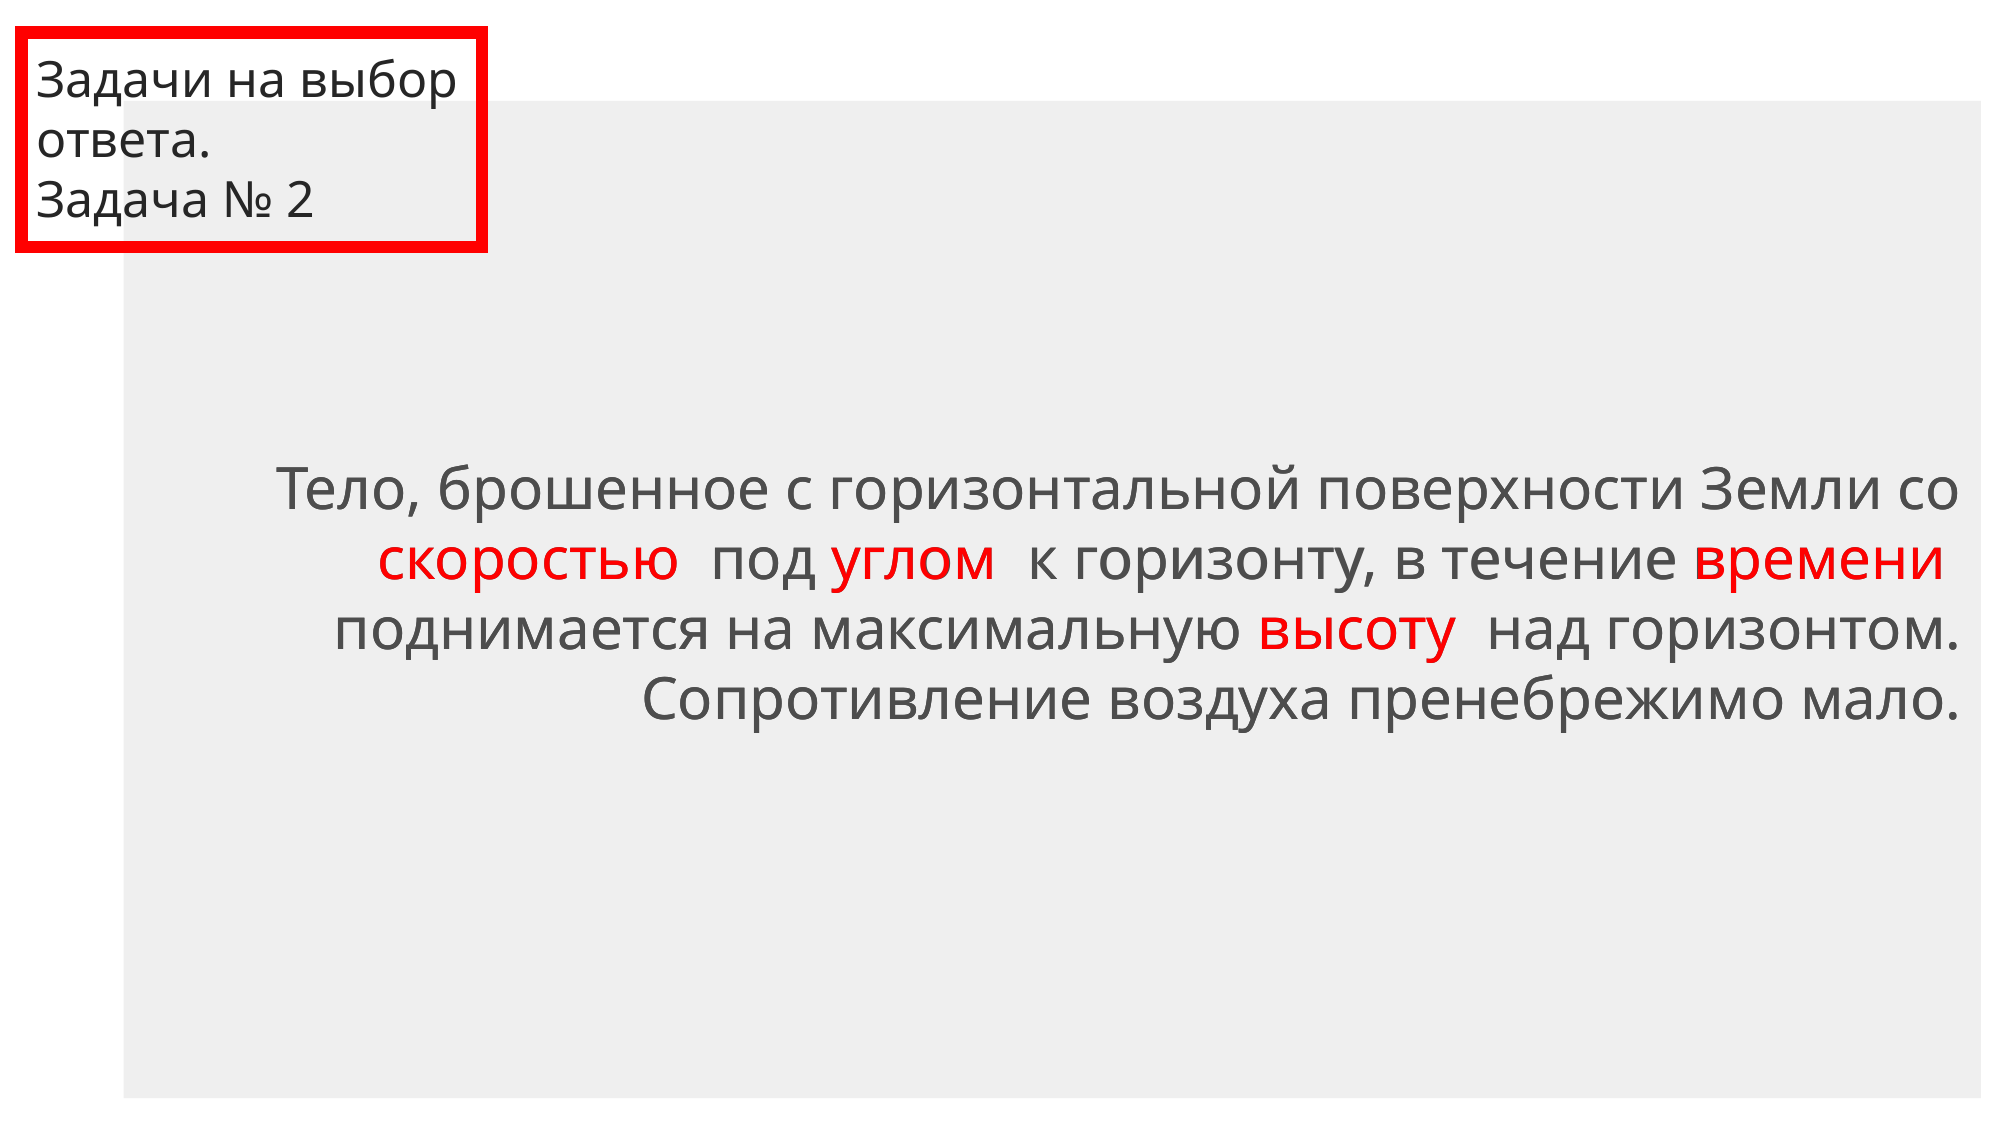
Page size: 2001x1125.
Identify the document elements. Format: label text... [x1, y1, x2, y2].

title Задачи на выбор ответа. Задача № 2 [15, 26, 488, 253]
